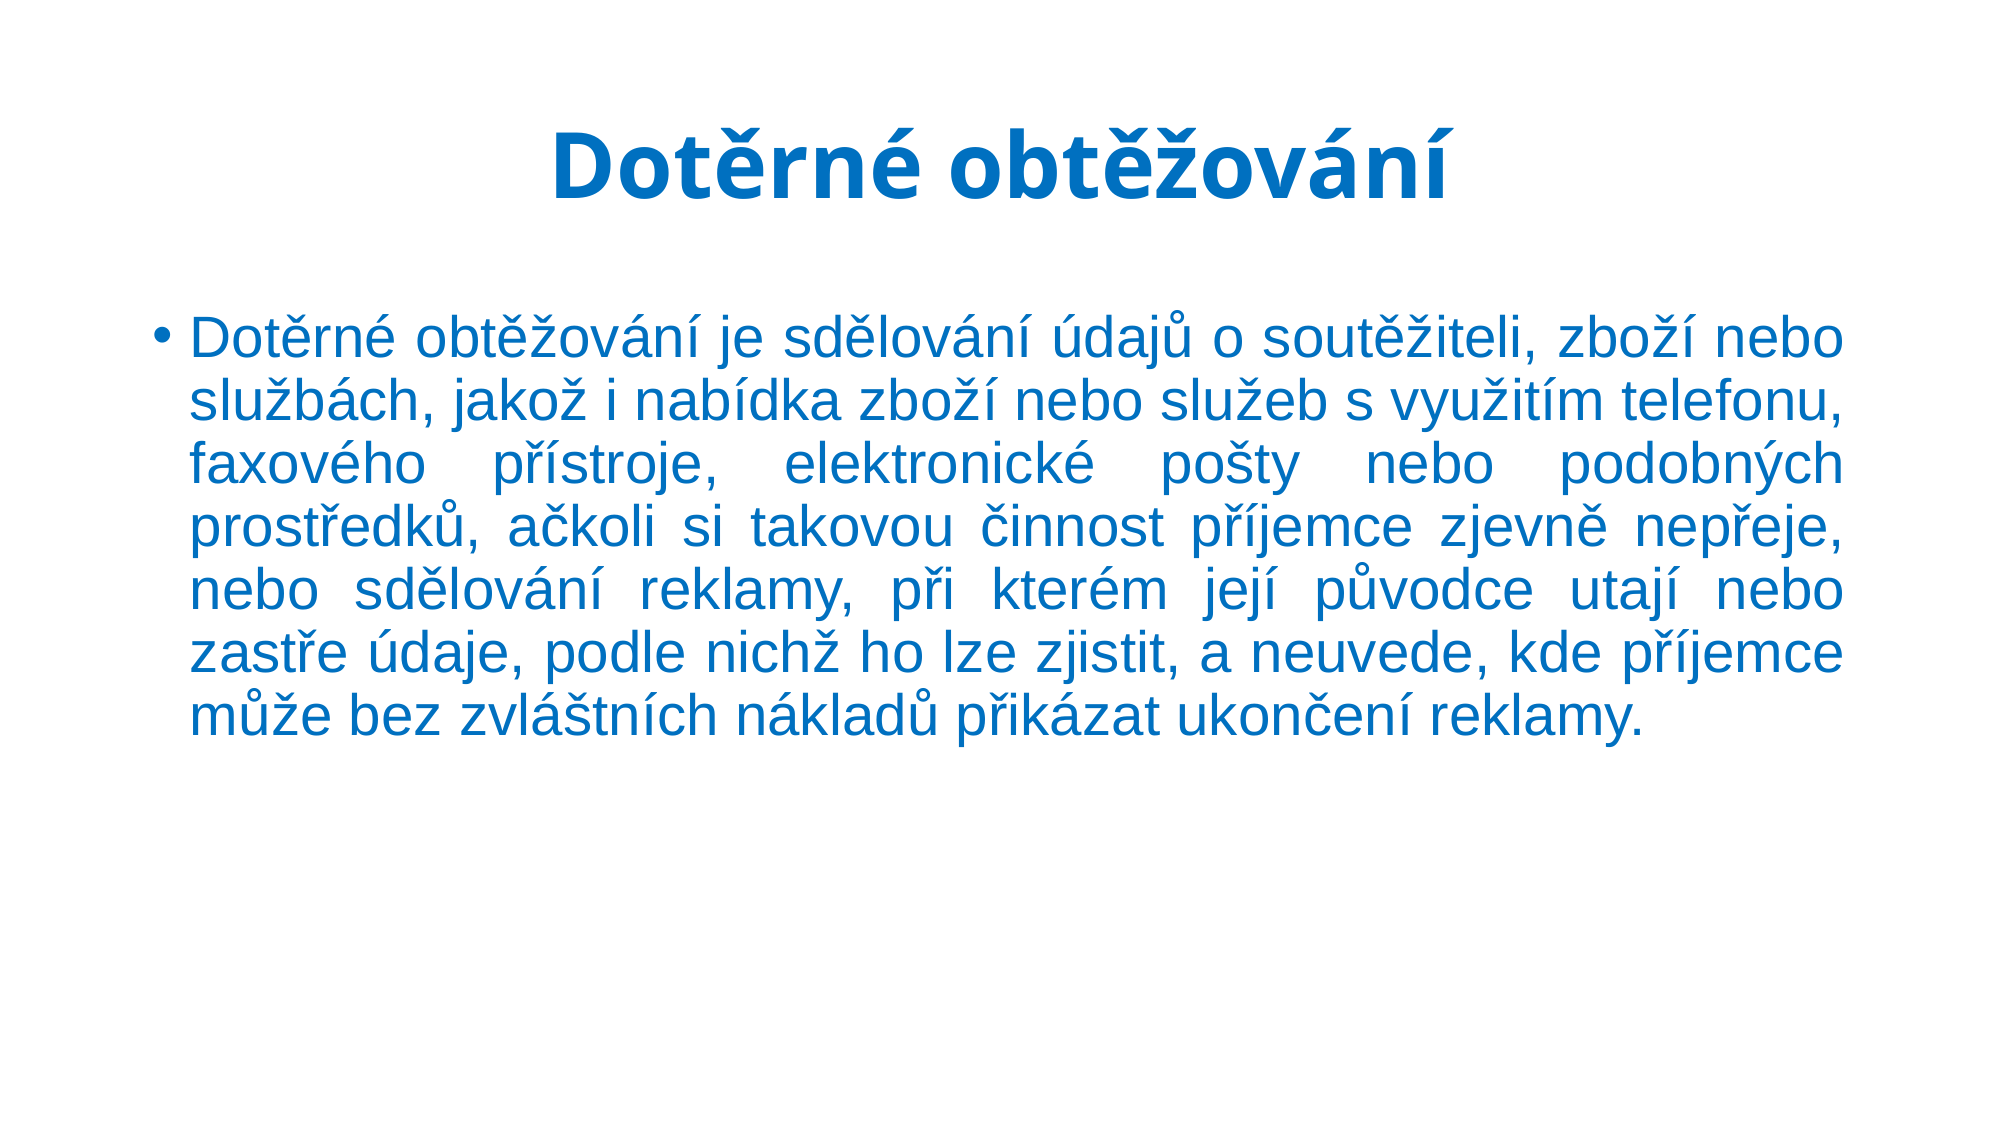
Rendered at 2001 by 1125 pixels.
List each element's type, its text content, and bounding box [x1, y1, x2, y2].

list Dotěrné obtěžování je sdělování údajů o soutěžiteli, zboží nebo službách, jakož i nabídka zboží nebo služeb s využitím telefonu, faxového přístroje, elektronické pošty nebo podobných prostředků, ačkoli si takovou činnost příjemce zjevně nepřeje, nebo sdělování reklamy, při kterém její původce utají nebo zastře údaje, podle nichž ho lze zjistit, a neuvede, kde příjemce může bez zvláštních nákladů přikázat ukončení reklamy. [137, 299, 1863, 1014]
title Dotěrné obtěžování [137, 59, 1863, 278]
